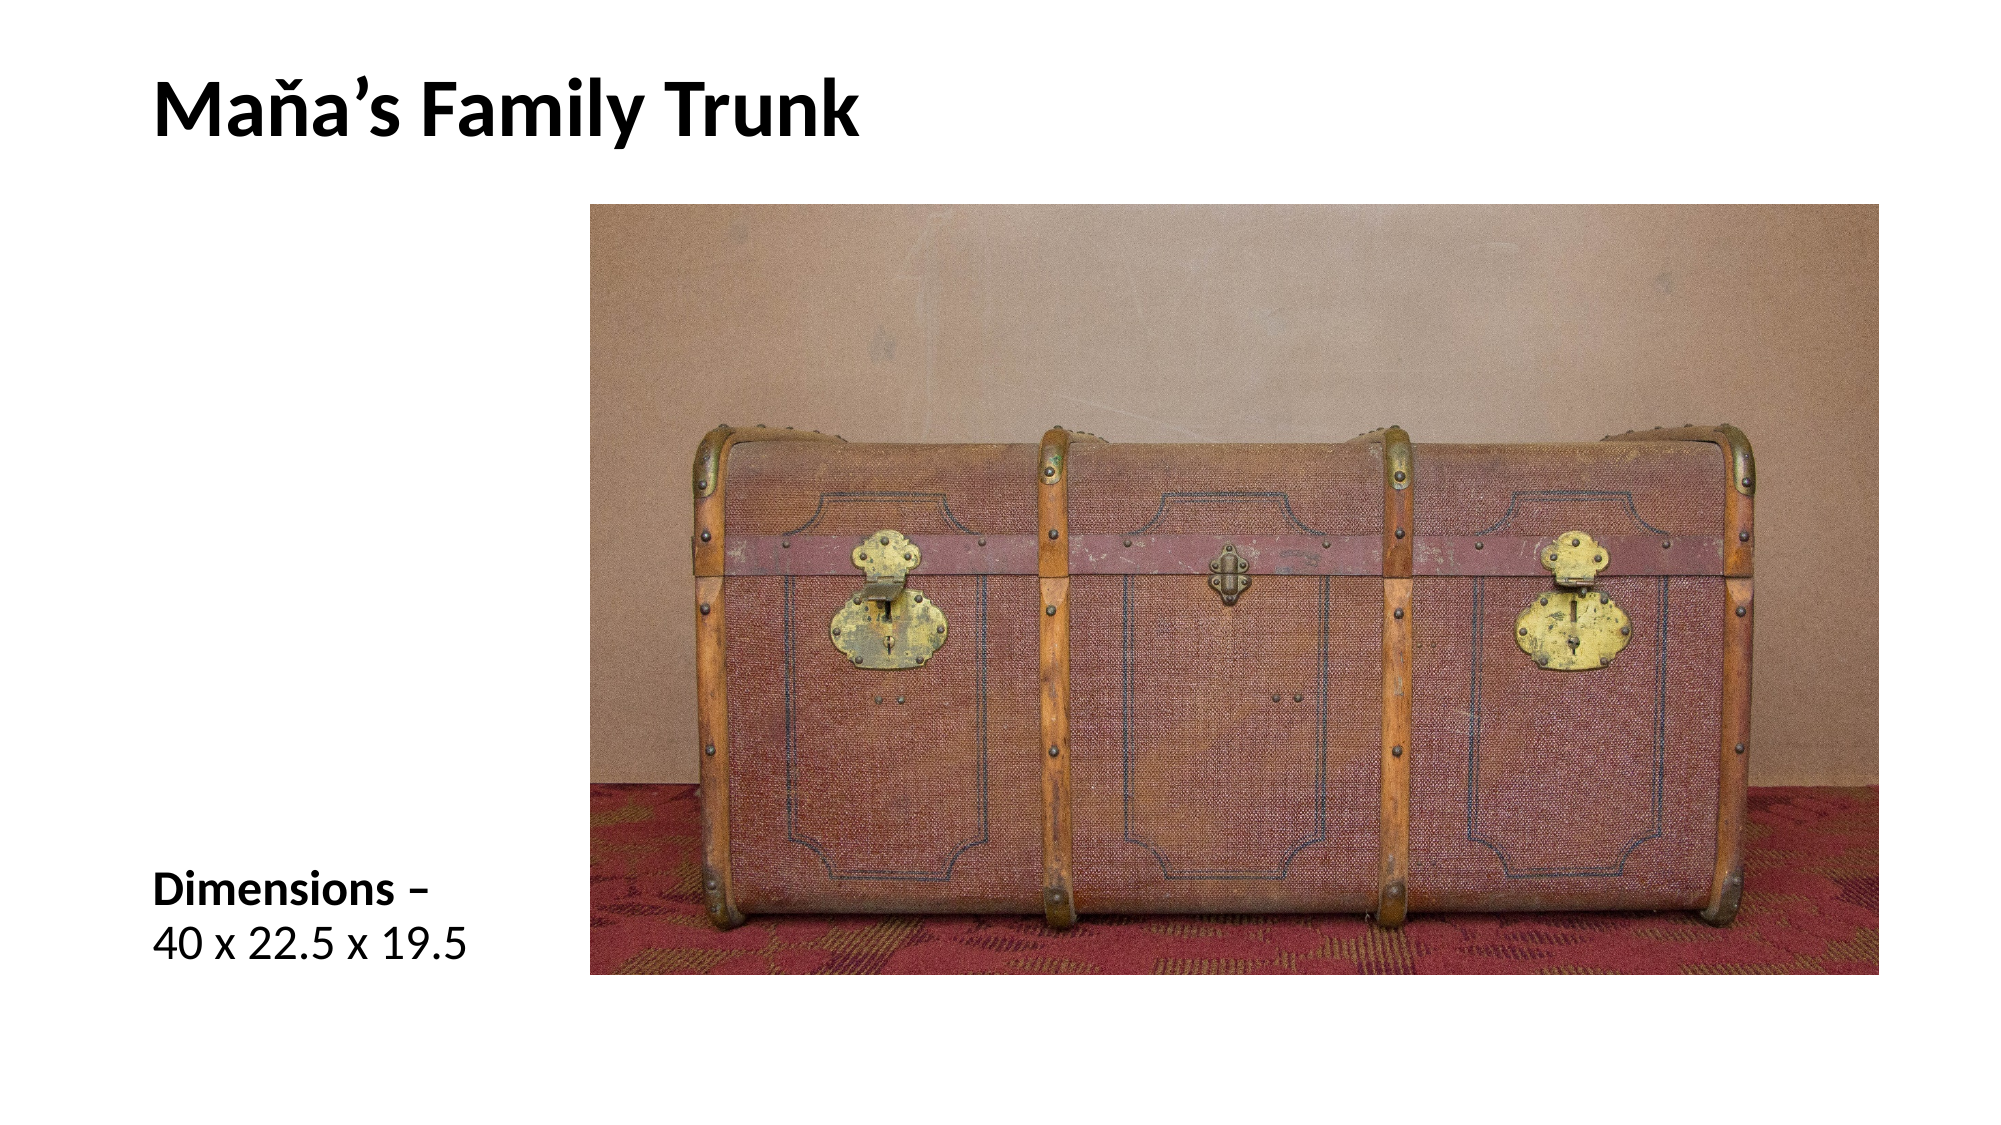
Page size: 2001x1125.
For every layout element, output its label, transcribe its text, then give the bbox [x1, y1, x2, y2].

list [590, 204, 1879, 975]
title Maňa’s Family Trunk [137, 75, 965, 162]
list Dimensions – 40 x 22.5 x 19.5 [137, 854, 528, 1030]
